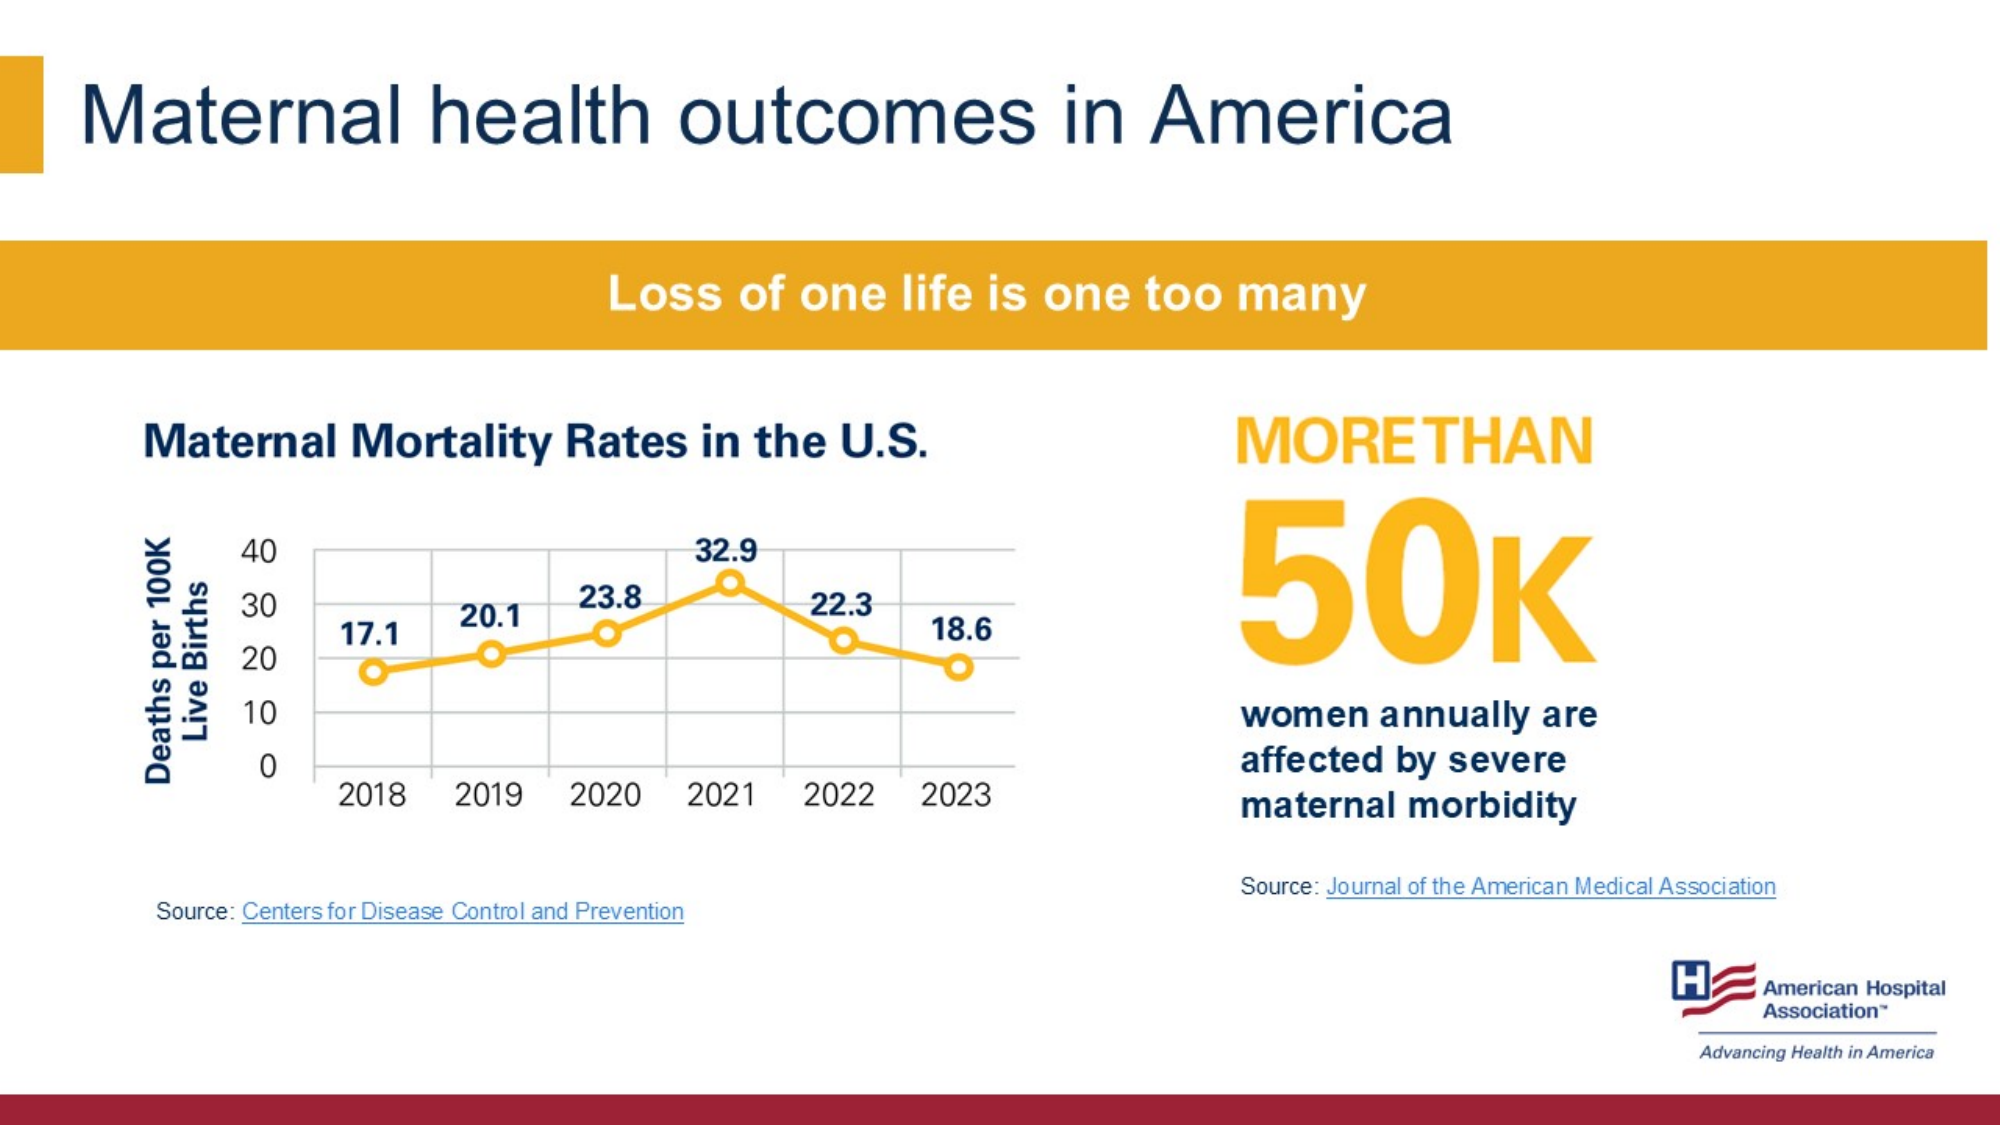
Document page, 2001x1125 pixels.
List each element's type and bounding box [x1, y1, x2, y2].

list [0, 0, 2000, 1125]
